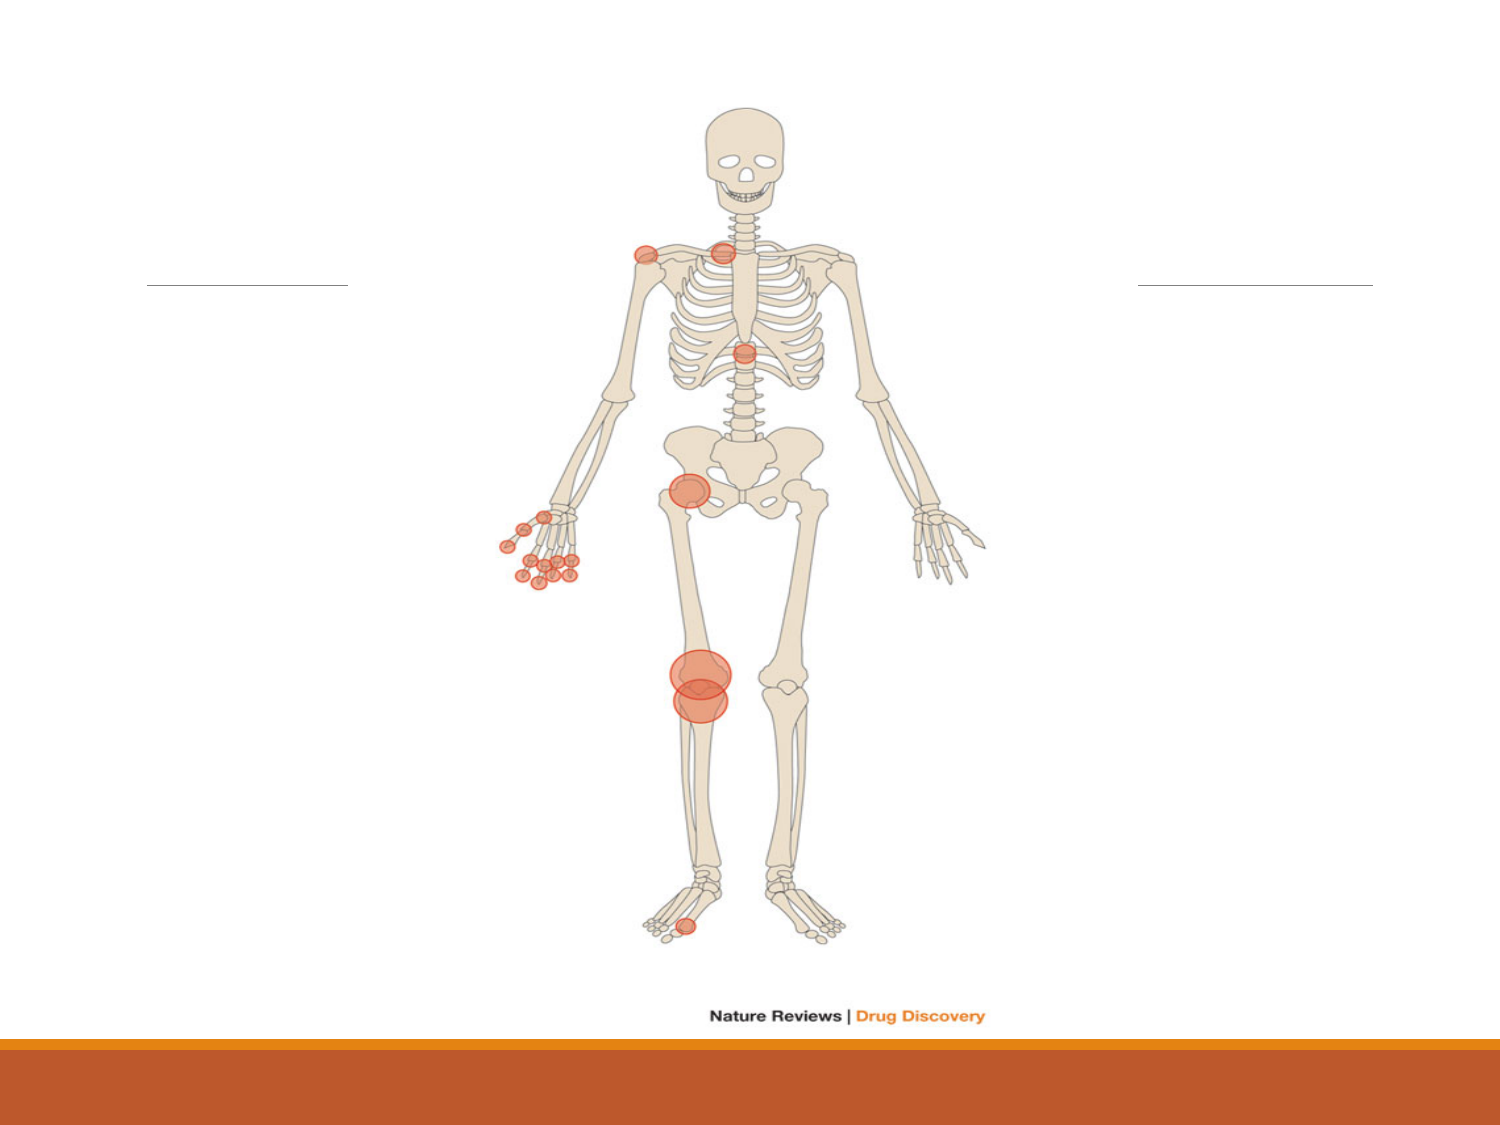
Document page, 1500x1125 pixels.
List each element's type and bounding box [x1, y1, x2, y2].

picture [347, 89, 1139, 1036]
